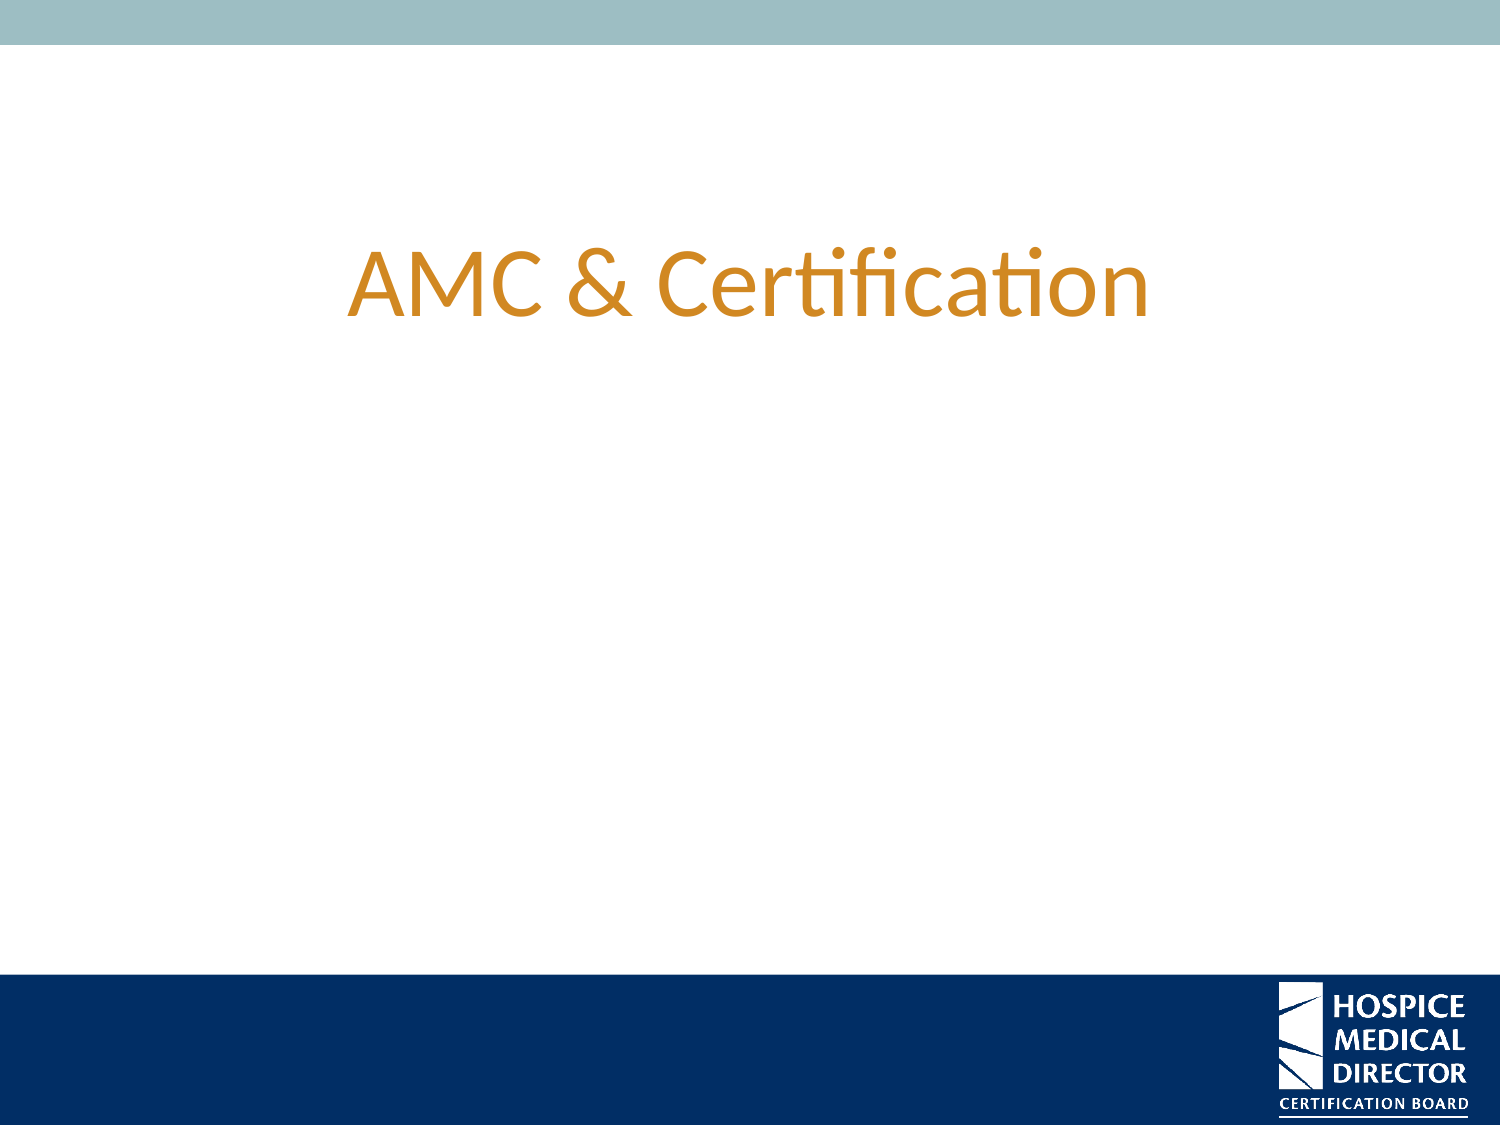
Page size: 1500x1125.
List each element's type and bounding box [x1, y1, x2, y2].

text_box [0, 974, 1500, 1125]
text_box [58, 208, 1421, 849]
picture [1279, 982, 1468, 1118]
text_box [0, 0, 1500, 45]
